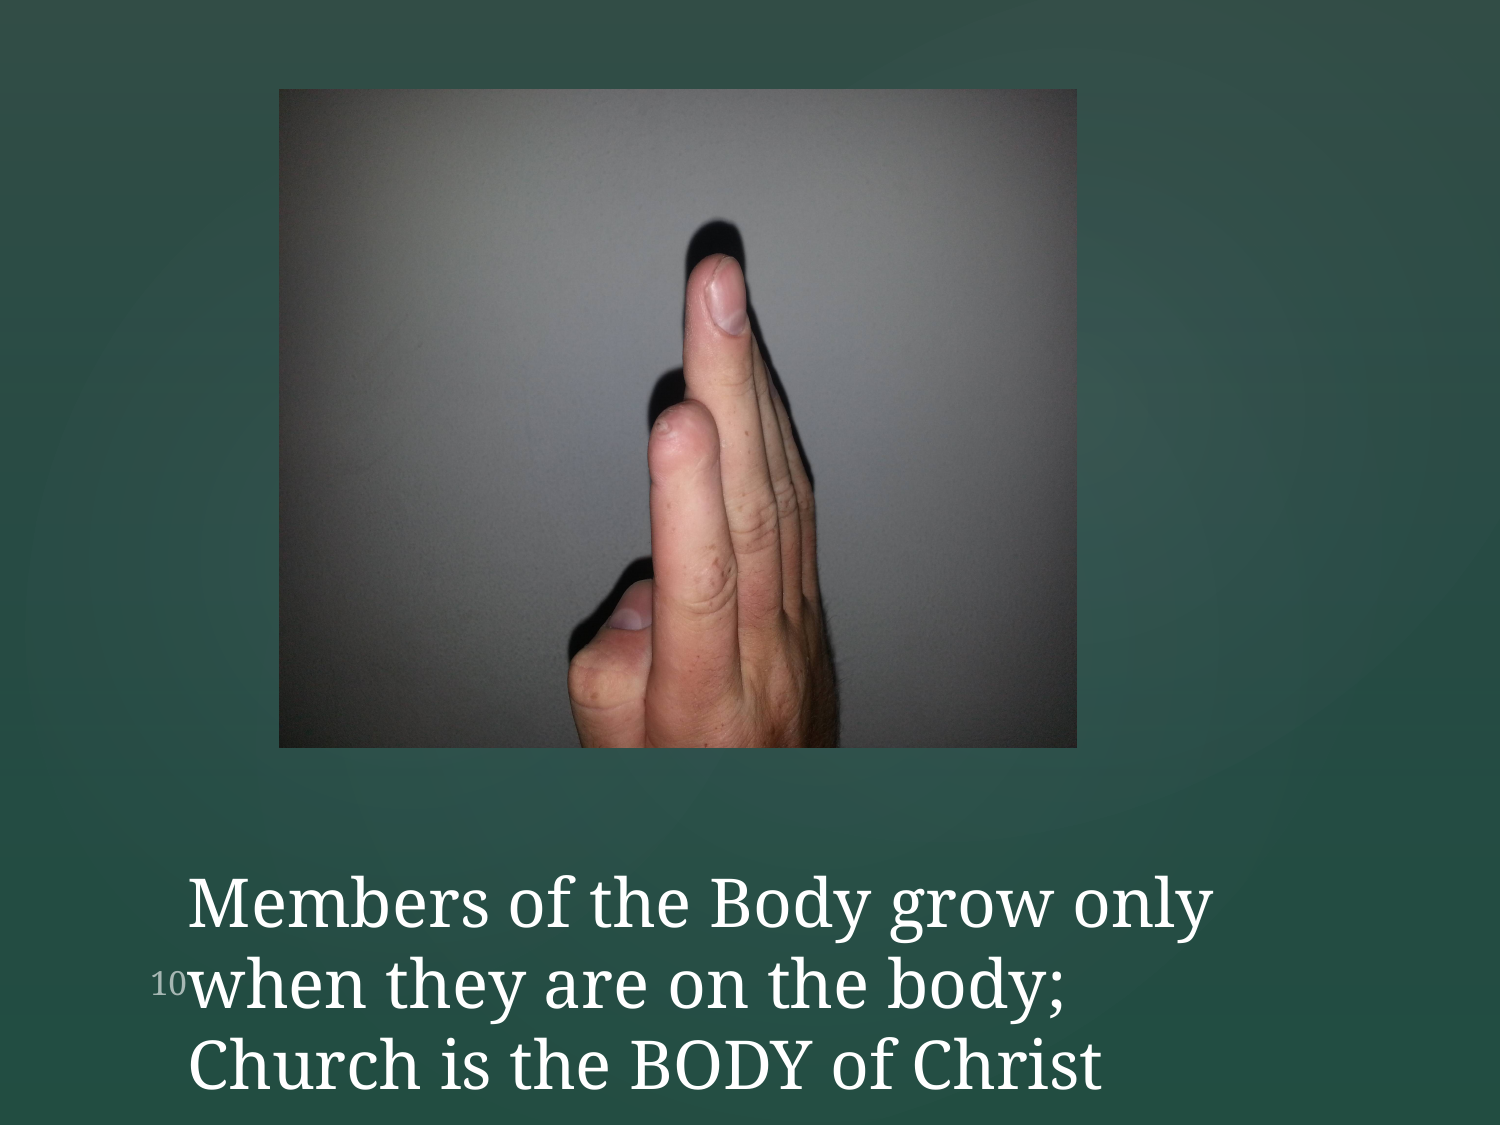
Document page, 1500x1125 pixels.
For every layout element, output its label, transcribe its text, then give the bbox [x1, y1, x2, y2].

slide_number 10 [135, 958, 173, 1009]
text_box Members of the Body grow only when they are on the body; Church is the BODY of Christ [173, 853, 1406, 1111]
picture [279, 89, 1078, 749]
